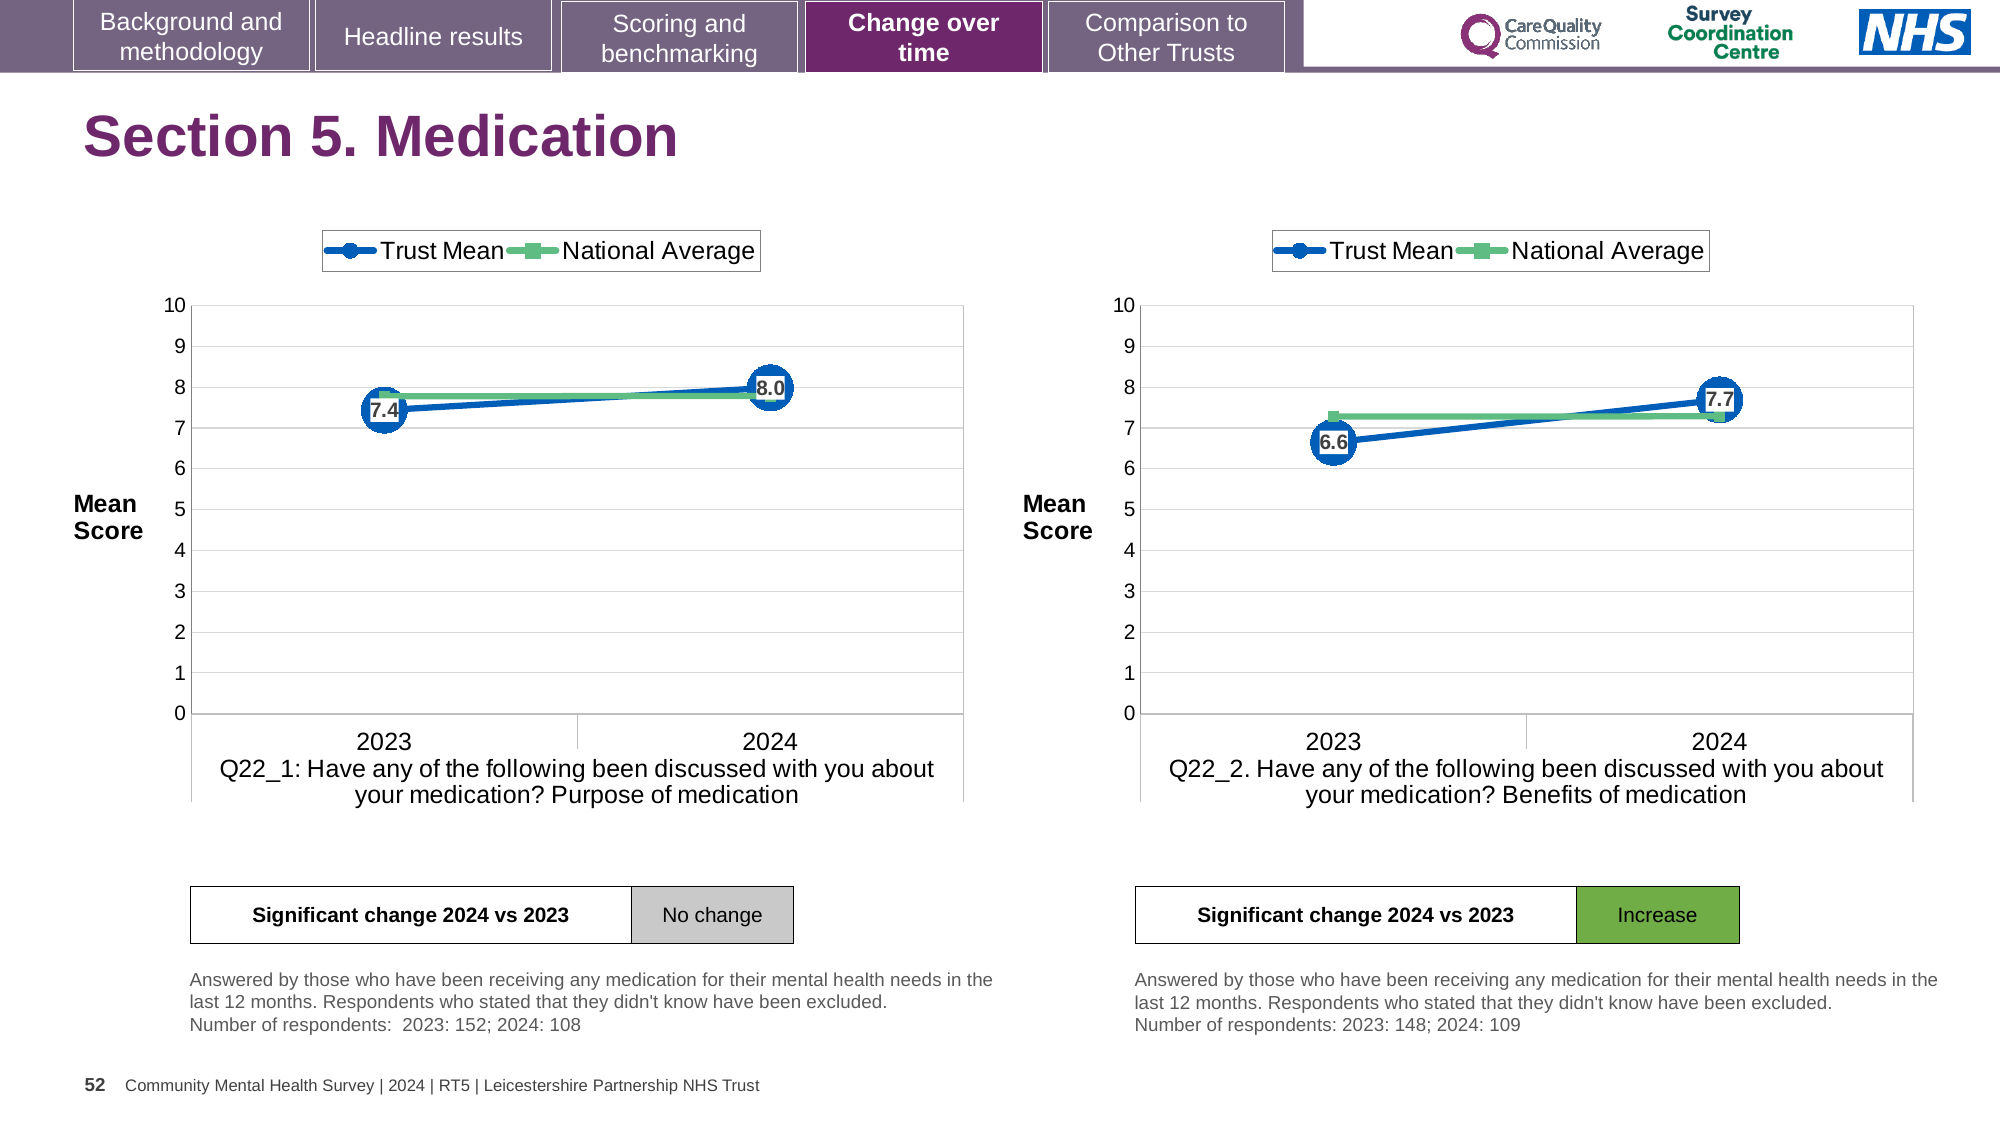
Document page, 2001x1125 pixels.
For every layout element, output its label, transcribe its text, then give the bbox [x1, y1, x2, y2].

picture [1666, 3, 1794, 61]
picture [1460, 13, 1602, 59]
chart [1018, 228, 1916, 858]
title Section 5. Medication [68, 83, 1942, 191]
table_header Significant change 2024 vs 2023 [191, 887, 631, 943]
table_header Significant change 2024 vs 2023 [1136, 887, 1576, 943]
text_box Answered by those who have been receiving any medication for their mental health needs in the last 12 months. Respondents who stated that they didn't know have been excluded. Number of respondents: 2023: 148; 2024: 109 [1119, 960, 1984, 1066]
text_box Answered by those who have been receiving any medication for their mental health needs in the last 12 months. Respondents who stated that they didn't know have been excluded. Number of respondents: 2023: 152; 2024: 108 [174, 959, 1039, 1043]
table_header Increase [1577, 887, 1739, 943]
chart [68, 228, 966, 858]
text_box 52 [84, 1065, 122, 1125]
picture [1859, 9, 1971, 55]
table_header No change [632, 887, 793, 943]
